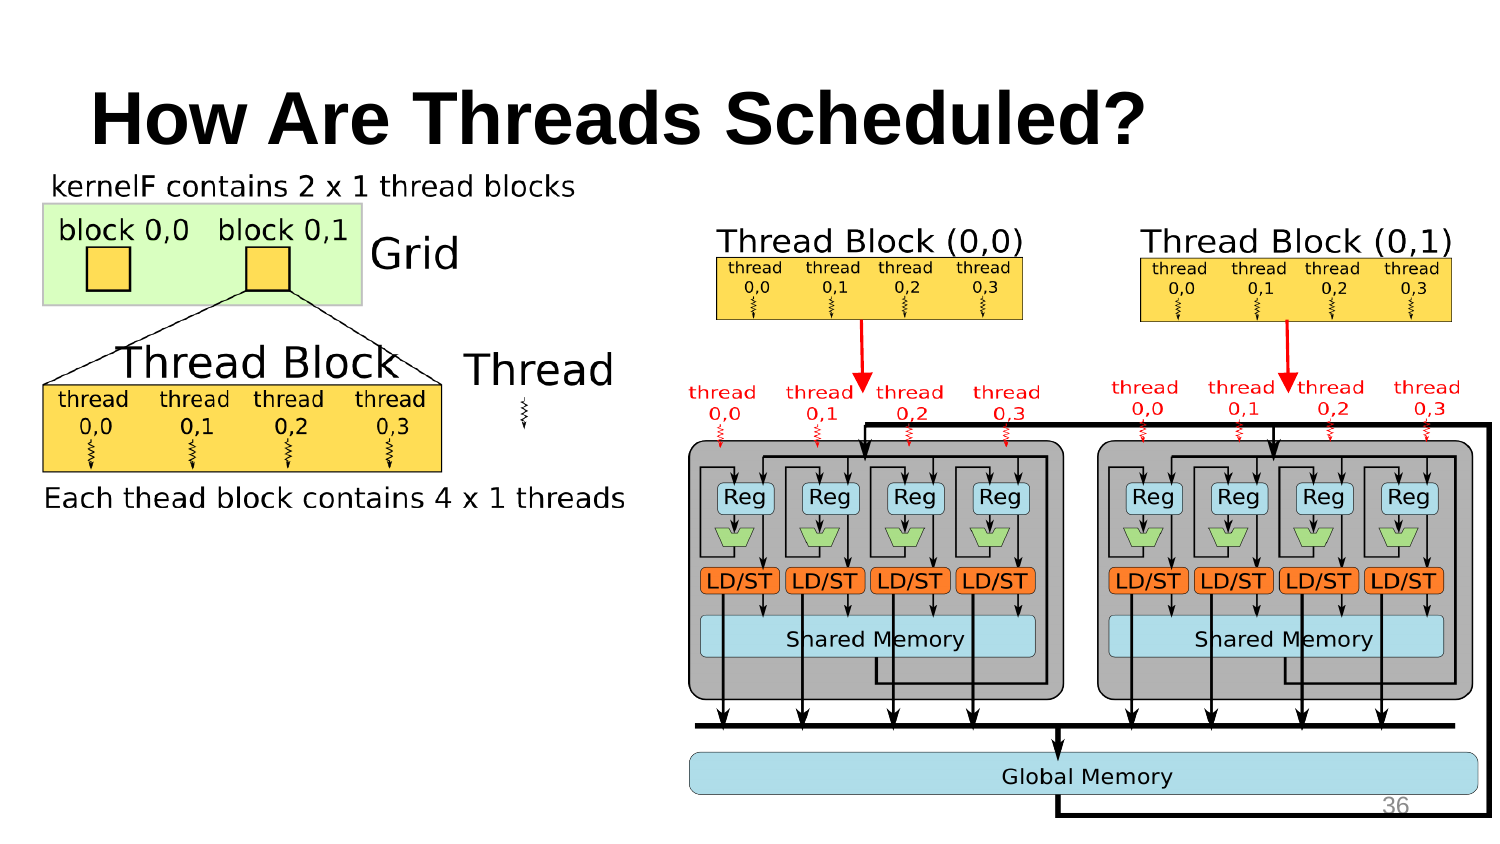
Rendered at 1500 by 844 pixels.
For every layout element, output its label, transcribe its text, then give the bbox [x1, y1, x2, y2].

picture [687, 380, 1492, 818]
picture [1140, 228, 1452, 322]
picture [42, 174, 624, 508]
title How Are Threads Scheduled? [75, 33, 1425, 175]
picture [716, 228, 1024, 320]
